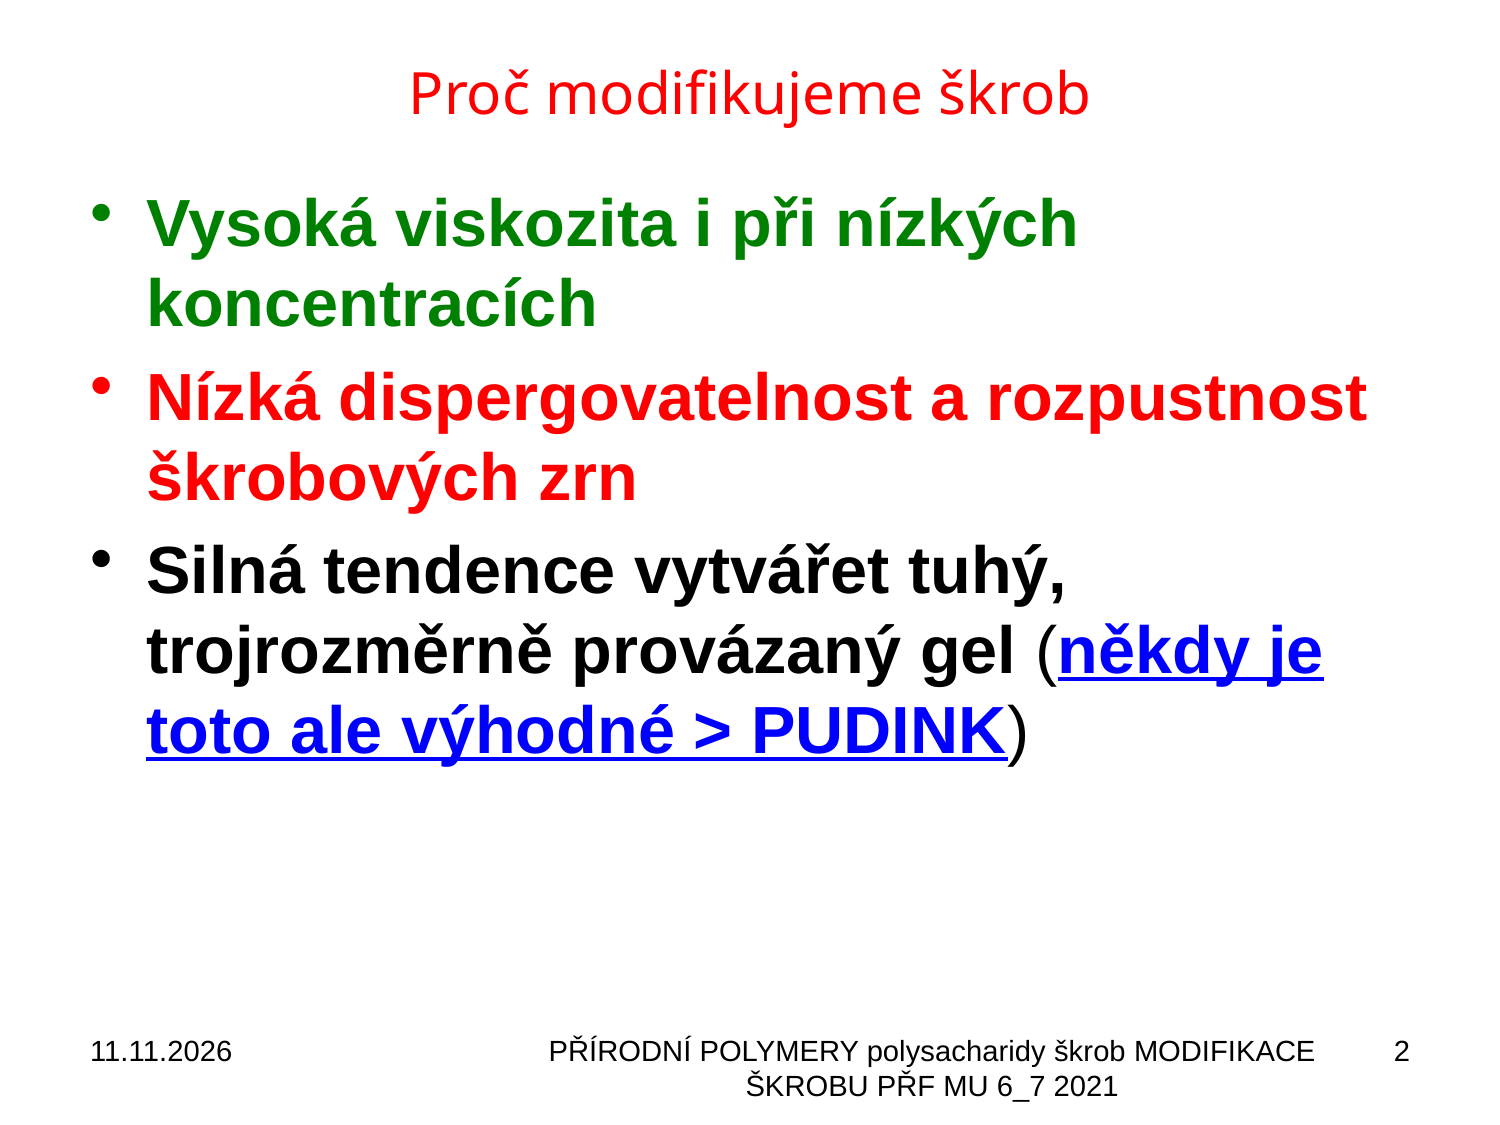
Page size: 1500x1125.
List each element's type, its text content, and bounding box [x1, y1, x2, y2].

footer PŘÍRODNÍ POLYMERY polysacharidy škrob MODIFIKACE ŠKROBU PŘF MU 6_7 2021 [512, 1024, 1074, 1103]
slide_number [74, 1024, 426, 1103]
slide_number 2 [1074, 1024, 1426, 1103]
list Vysoká viskozita i při nízkých koncentracích Nízká dispergovatelnost a rozpustnost škrobových zrn Silná tendence vytvářet tuhý, trojrozměrně provázaný gel (někdy je toto ale výhodné > PUDINK) [74, 172, 1426, 1006]
title Proč modifikujeme škrob [74, 44, 1426, 138]
